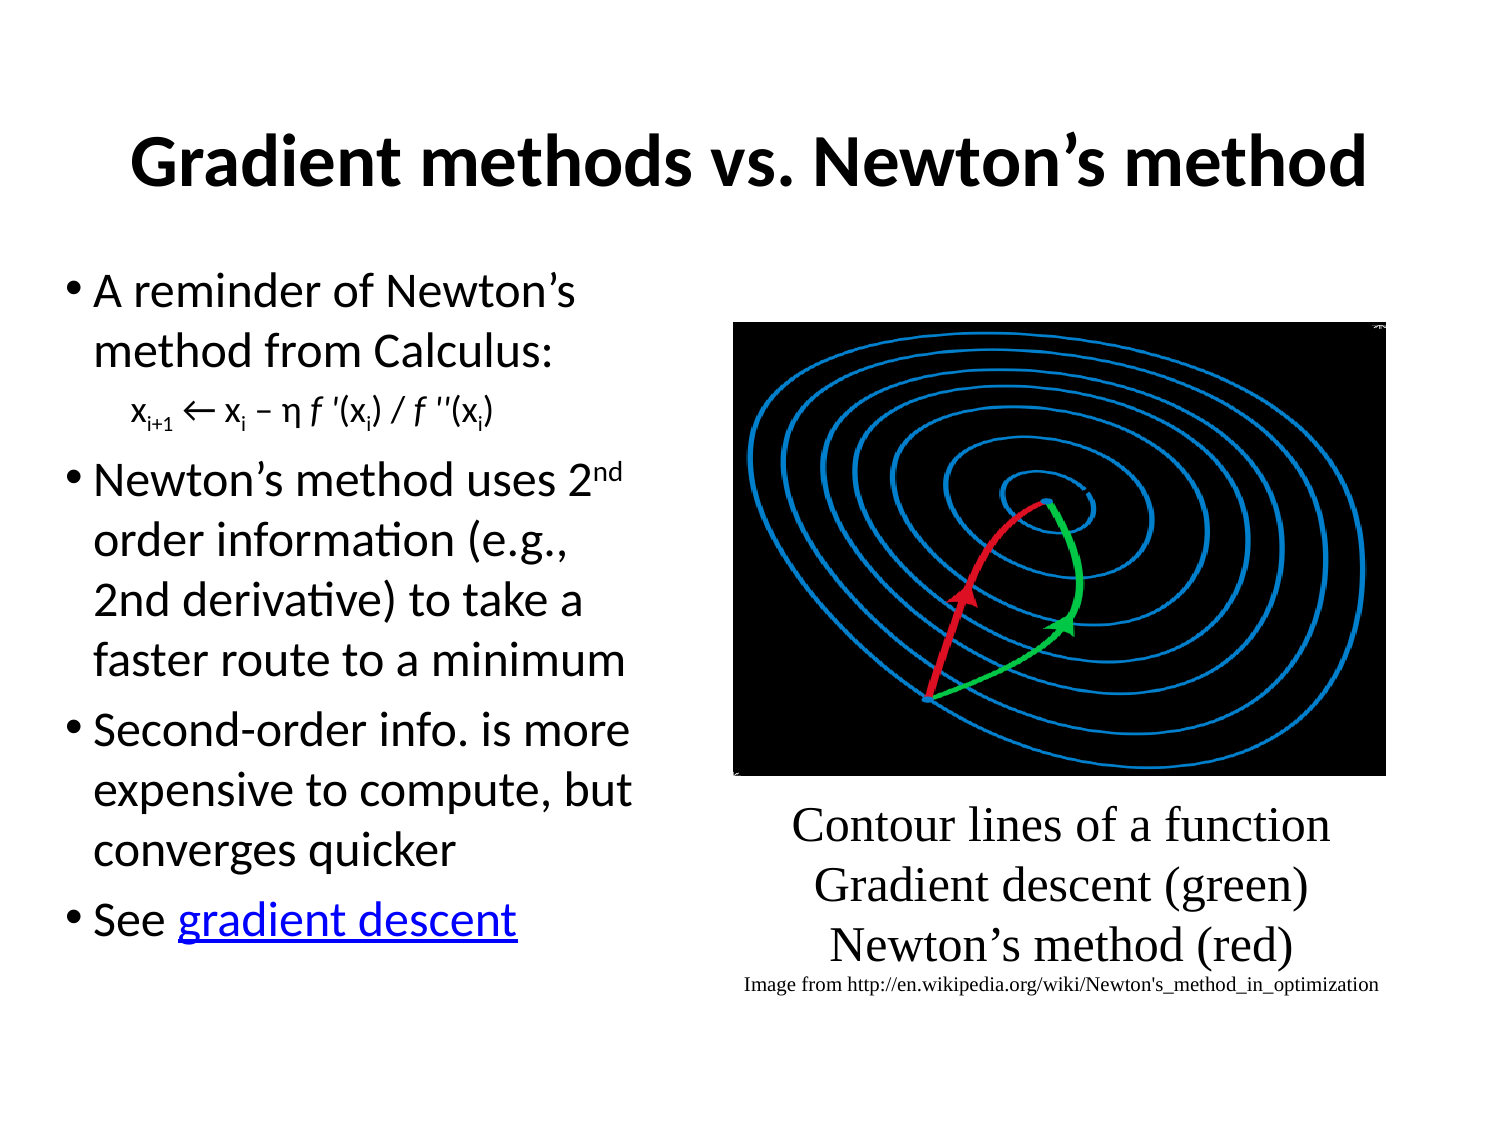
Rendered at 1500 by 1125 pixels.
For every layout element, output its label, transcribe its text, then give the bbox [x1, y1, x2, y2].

title Gradient methods vs. Newton’s method [88, 62, 1412, 250]
list A reminder of Newton’s method from Calculus: xi+1 ← xi – η f '(xi) / f ''(xi) Newton’s method uses 2nd order information (e.g., 2nd derivative) to take a faster route to a minimum Second-order info. is more expensive to compute, but converges quicker See gradient descent [50, 249, 669, 1075]
picture [733, 322, 1386, 777]
text_box Contour lines of a function Gradient descent (green) Newton’s method (red) Image from http://en.wikipedia.org/wiki/Newton's_method_in_optimization [729, 783, 1395, 1004]
